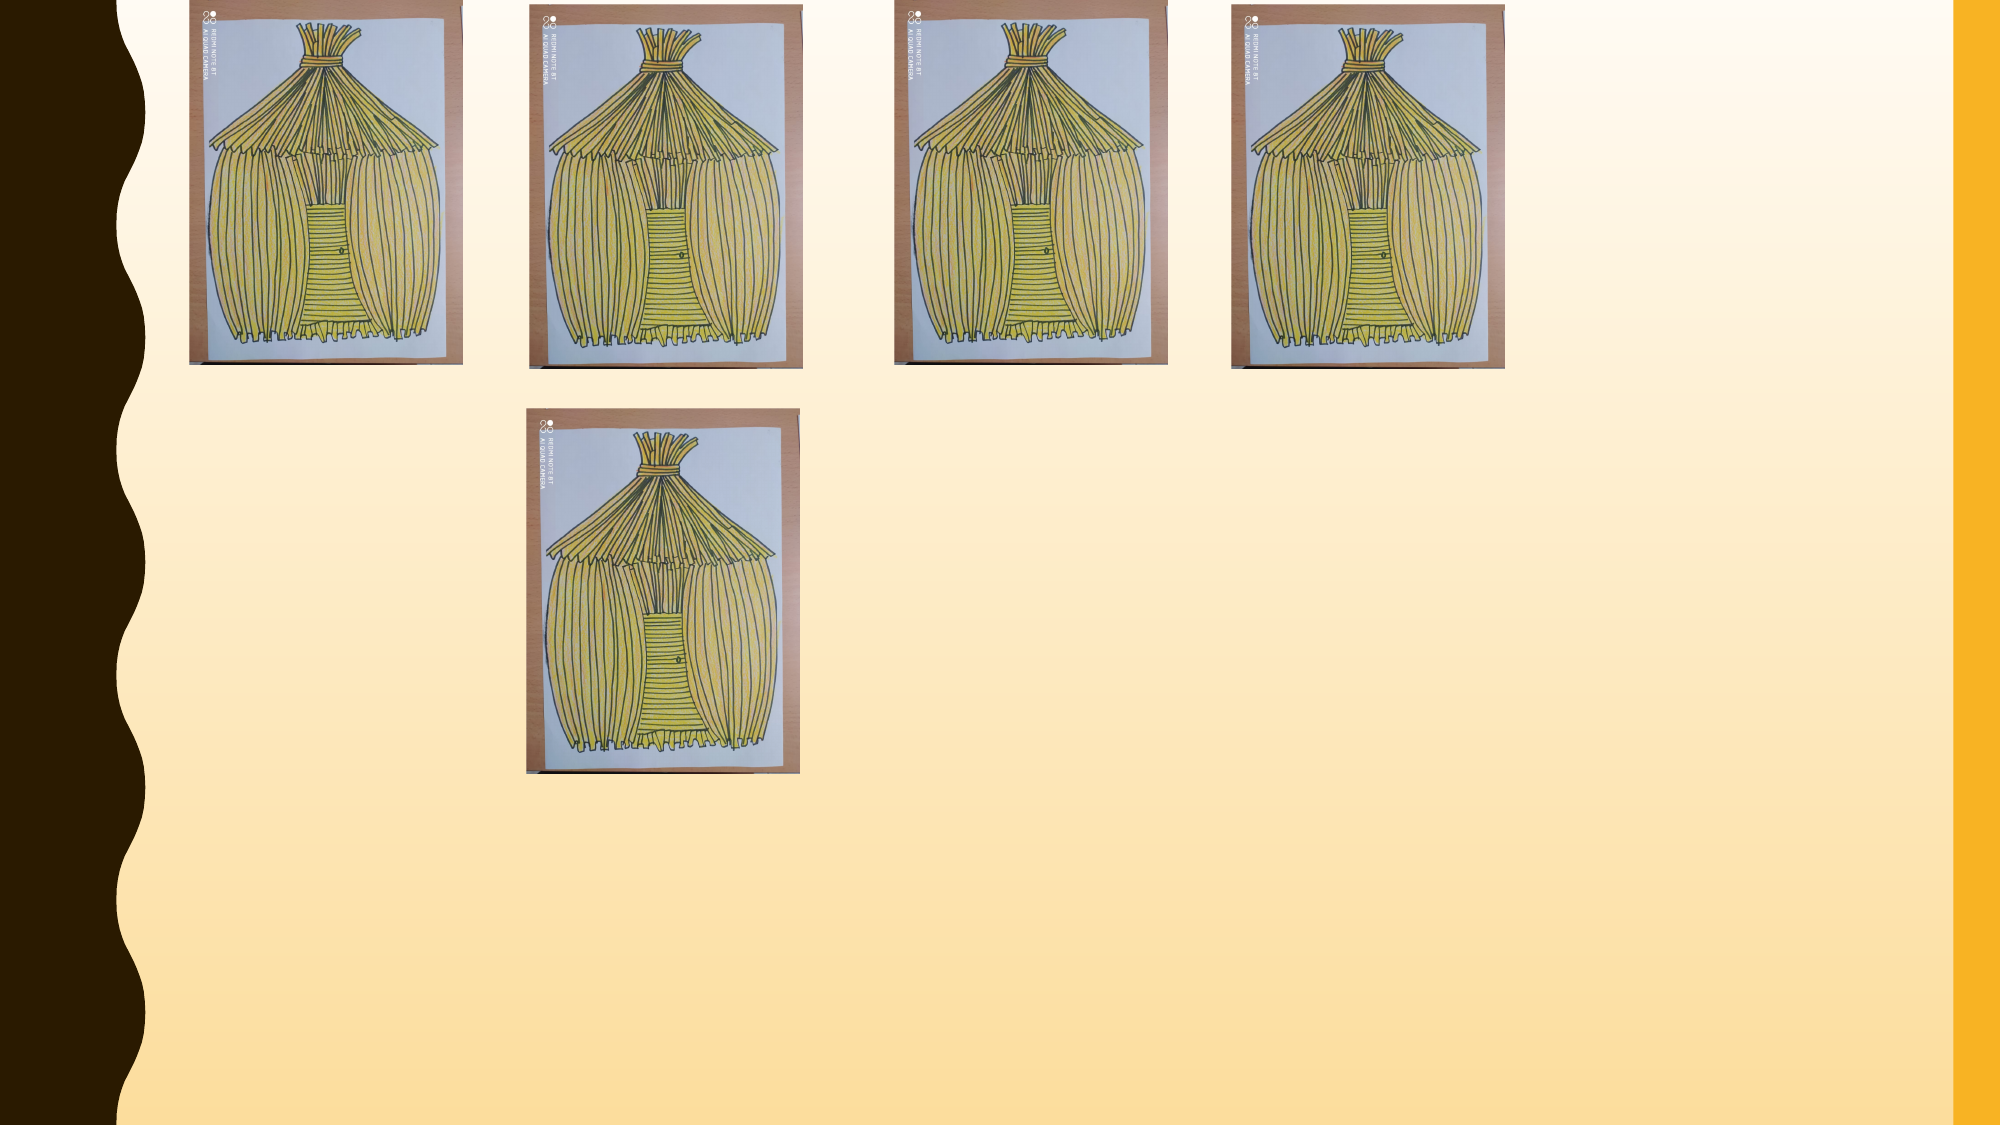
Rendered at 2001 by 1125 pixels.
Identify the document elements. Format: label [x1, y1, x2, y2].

picture [480, 409, 846, 774]
picture [848, 0, 1551, 369]
list [483, 49, 849, 323]
picture [530, 5, 803, 49]
picture [530, 323, 803, 369]
picture [144, 0, 509, 365]
